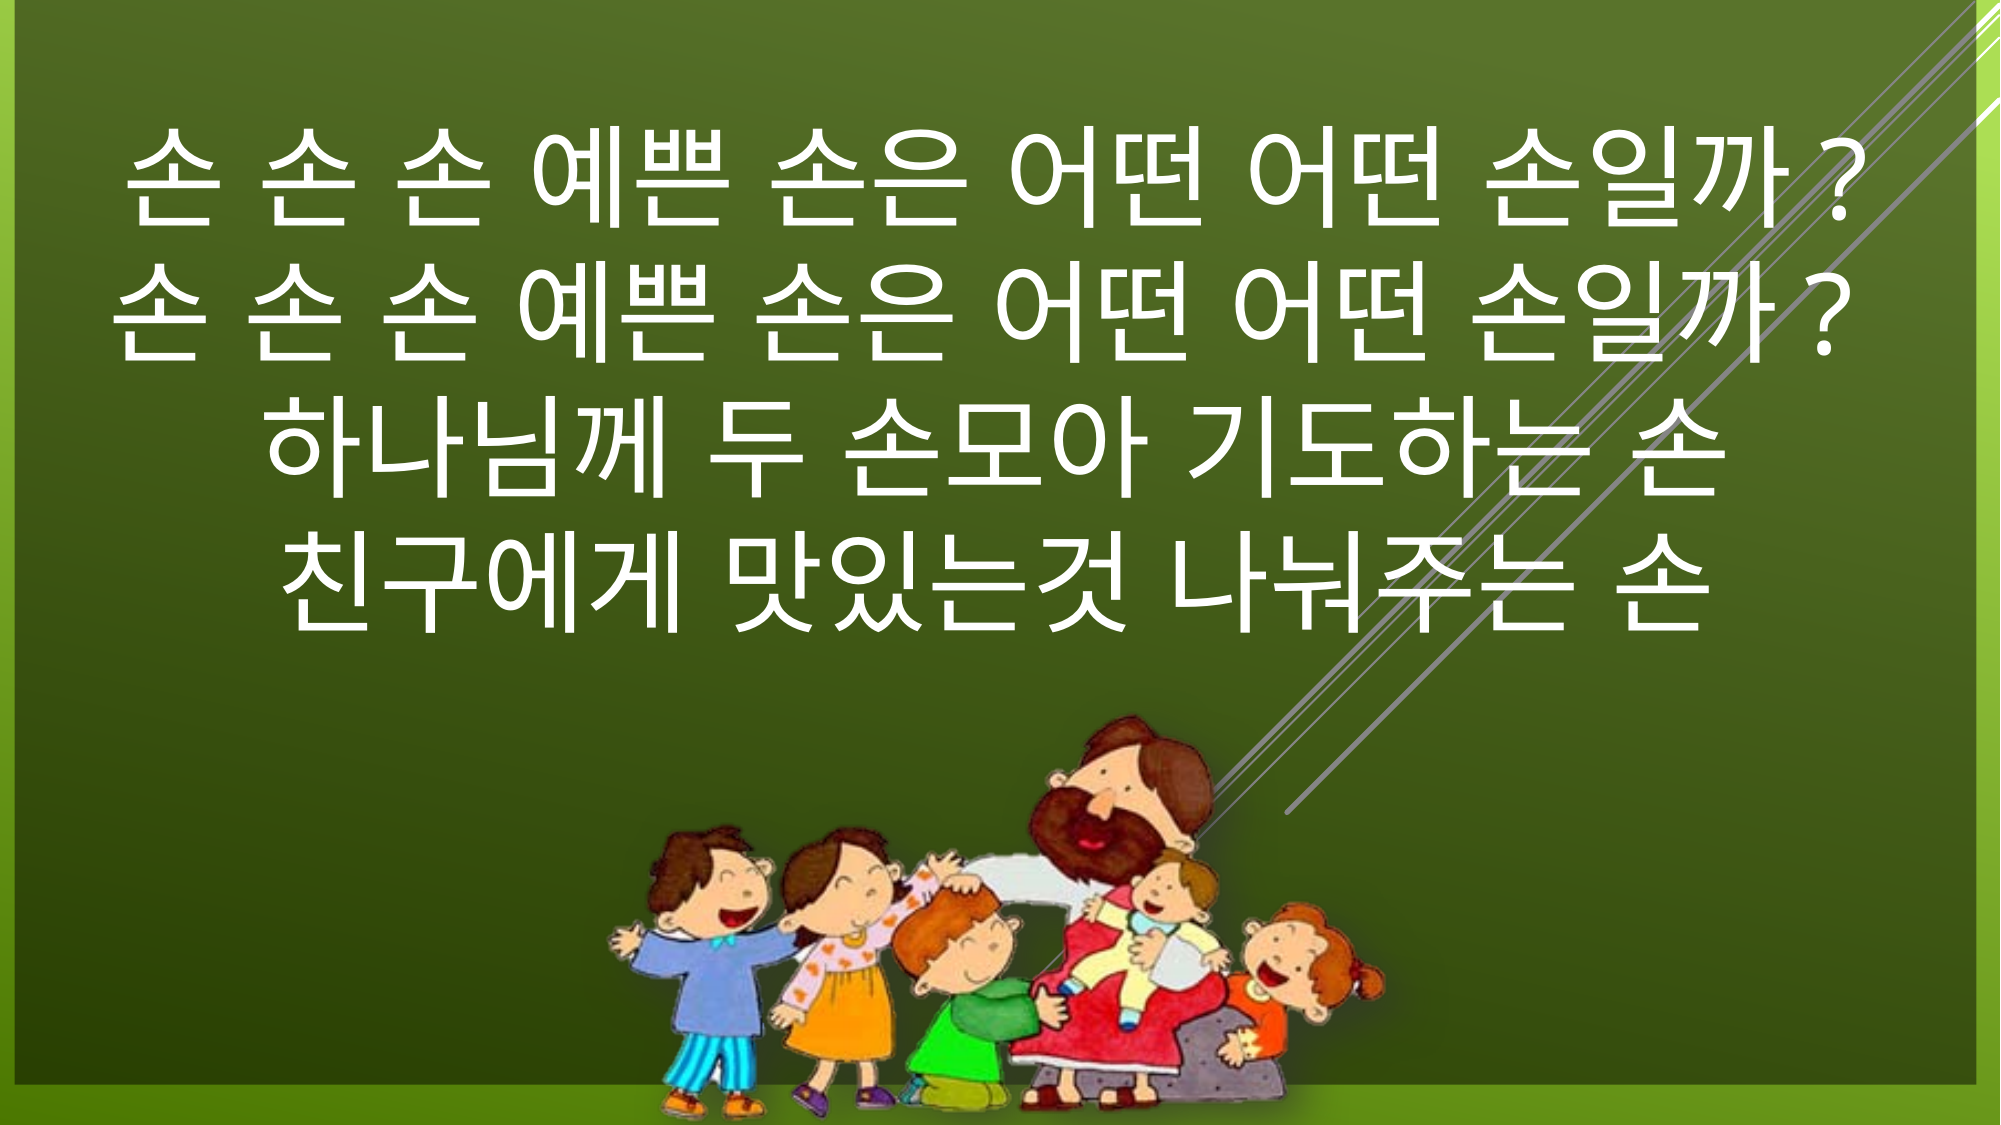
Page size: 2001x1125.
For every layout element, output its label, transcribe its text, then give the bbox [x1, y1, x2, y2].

text_box 손 손 손 예쁜 손은 어떤 어떤 손일까? 손 손 손 예쁜 손은 어떤 어떤 손일까? 하나님께 두 손모아 기도하는 손 친구에게 맛있는것 나눠주는 손 [14, 0, 1977, 1085]
picture [596, 697, 1395, 1125]
